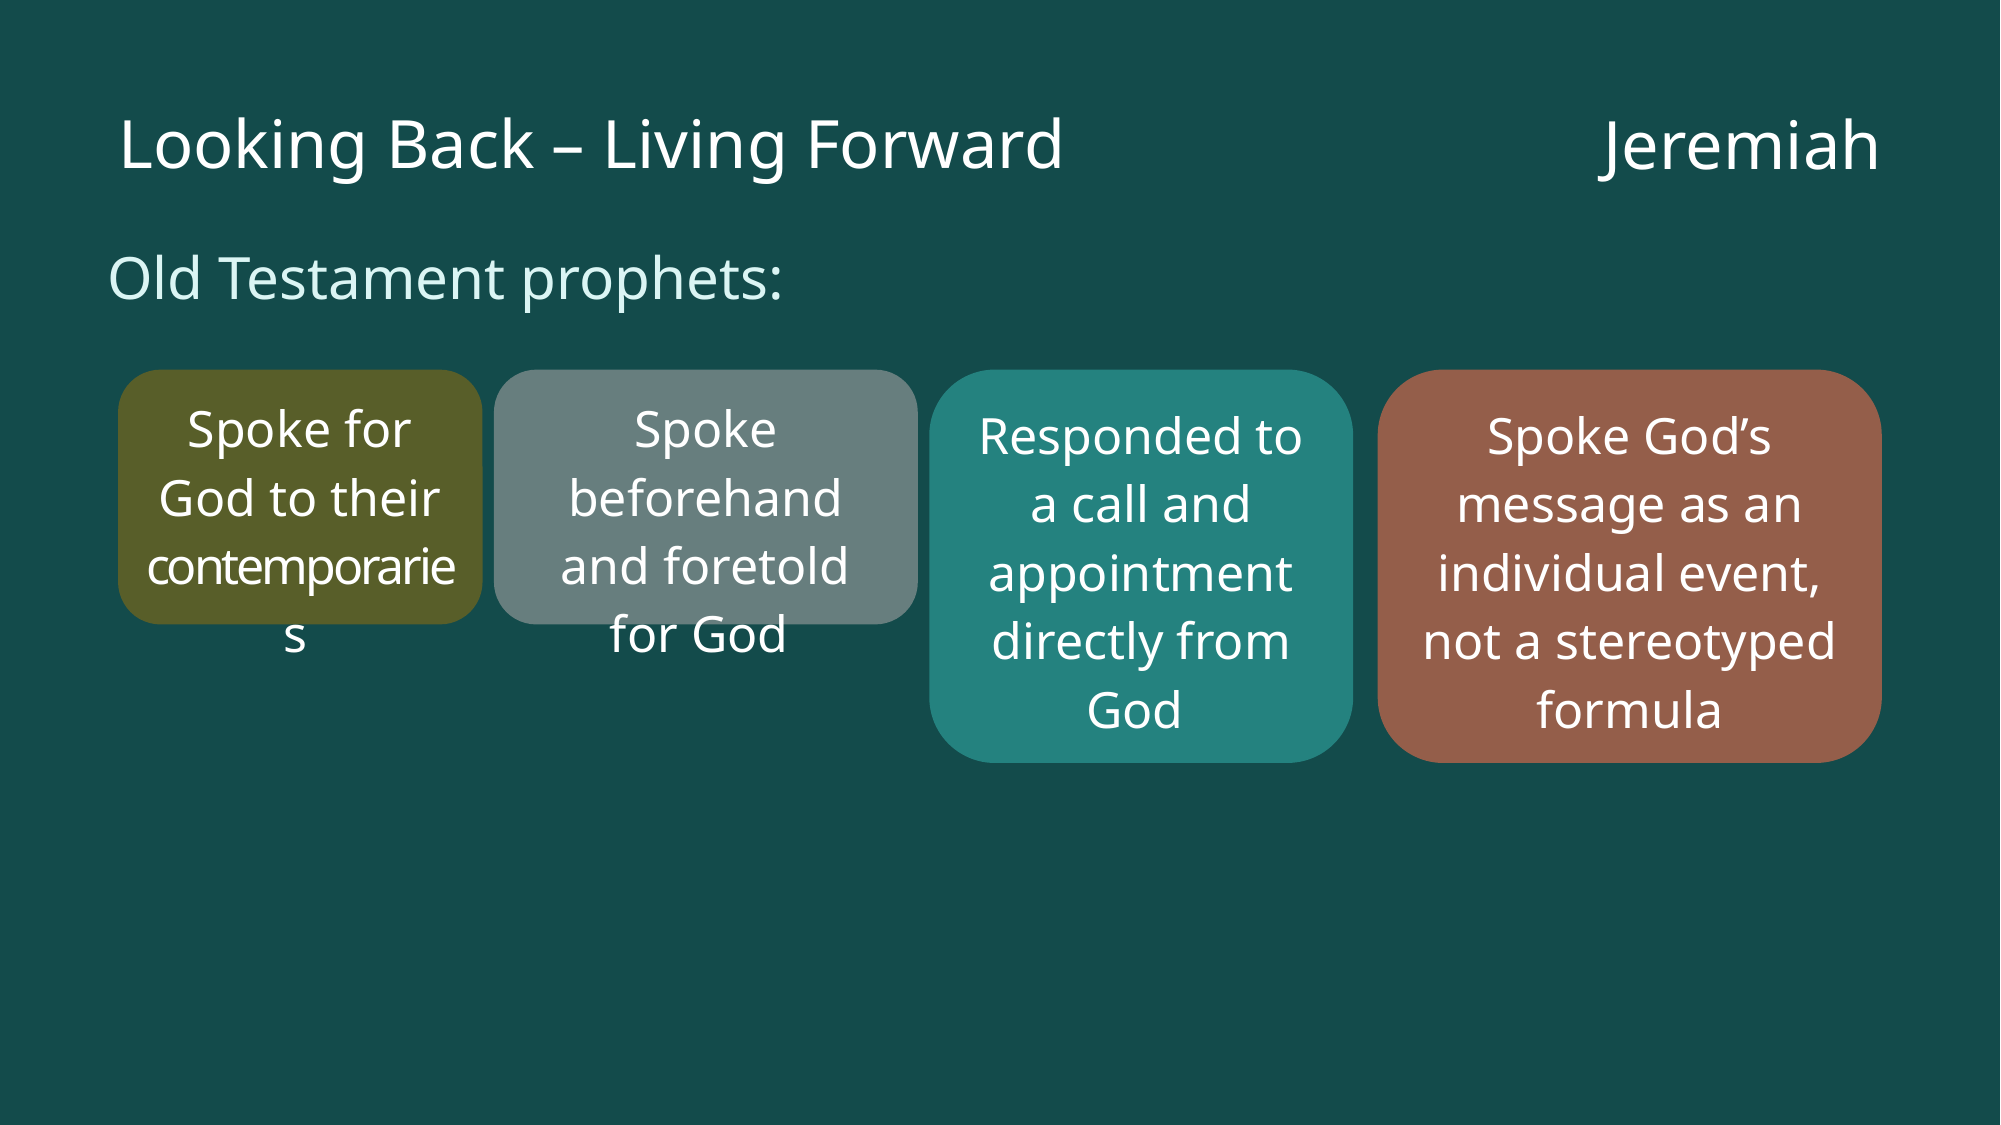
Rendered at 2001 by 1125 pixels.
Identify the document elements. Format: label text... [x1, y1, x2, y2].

text_box Spoke beforehand and foretold for God [491, 367, 920, 627]
text_box Spoke God’s message as an individual event, not a stereotyped formula [1375, 367, 1884, 766]
text_box Old Testament prophets: [92, 223, 799, 319]
text_box Jeremiah [1575, 103, 1882, 205]
text_box Spoke for God to their contemporaries [115, 367, 485, 627]
text_box Responded to a call and appointment directly from God [927, 367, 1356, 766]
title Looking Back – Living Forward [118, 101, 1121, 204]
